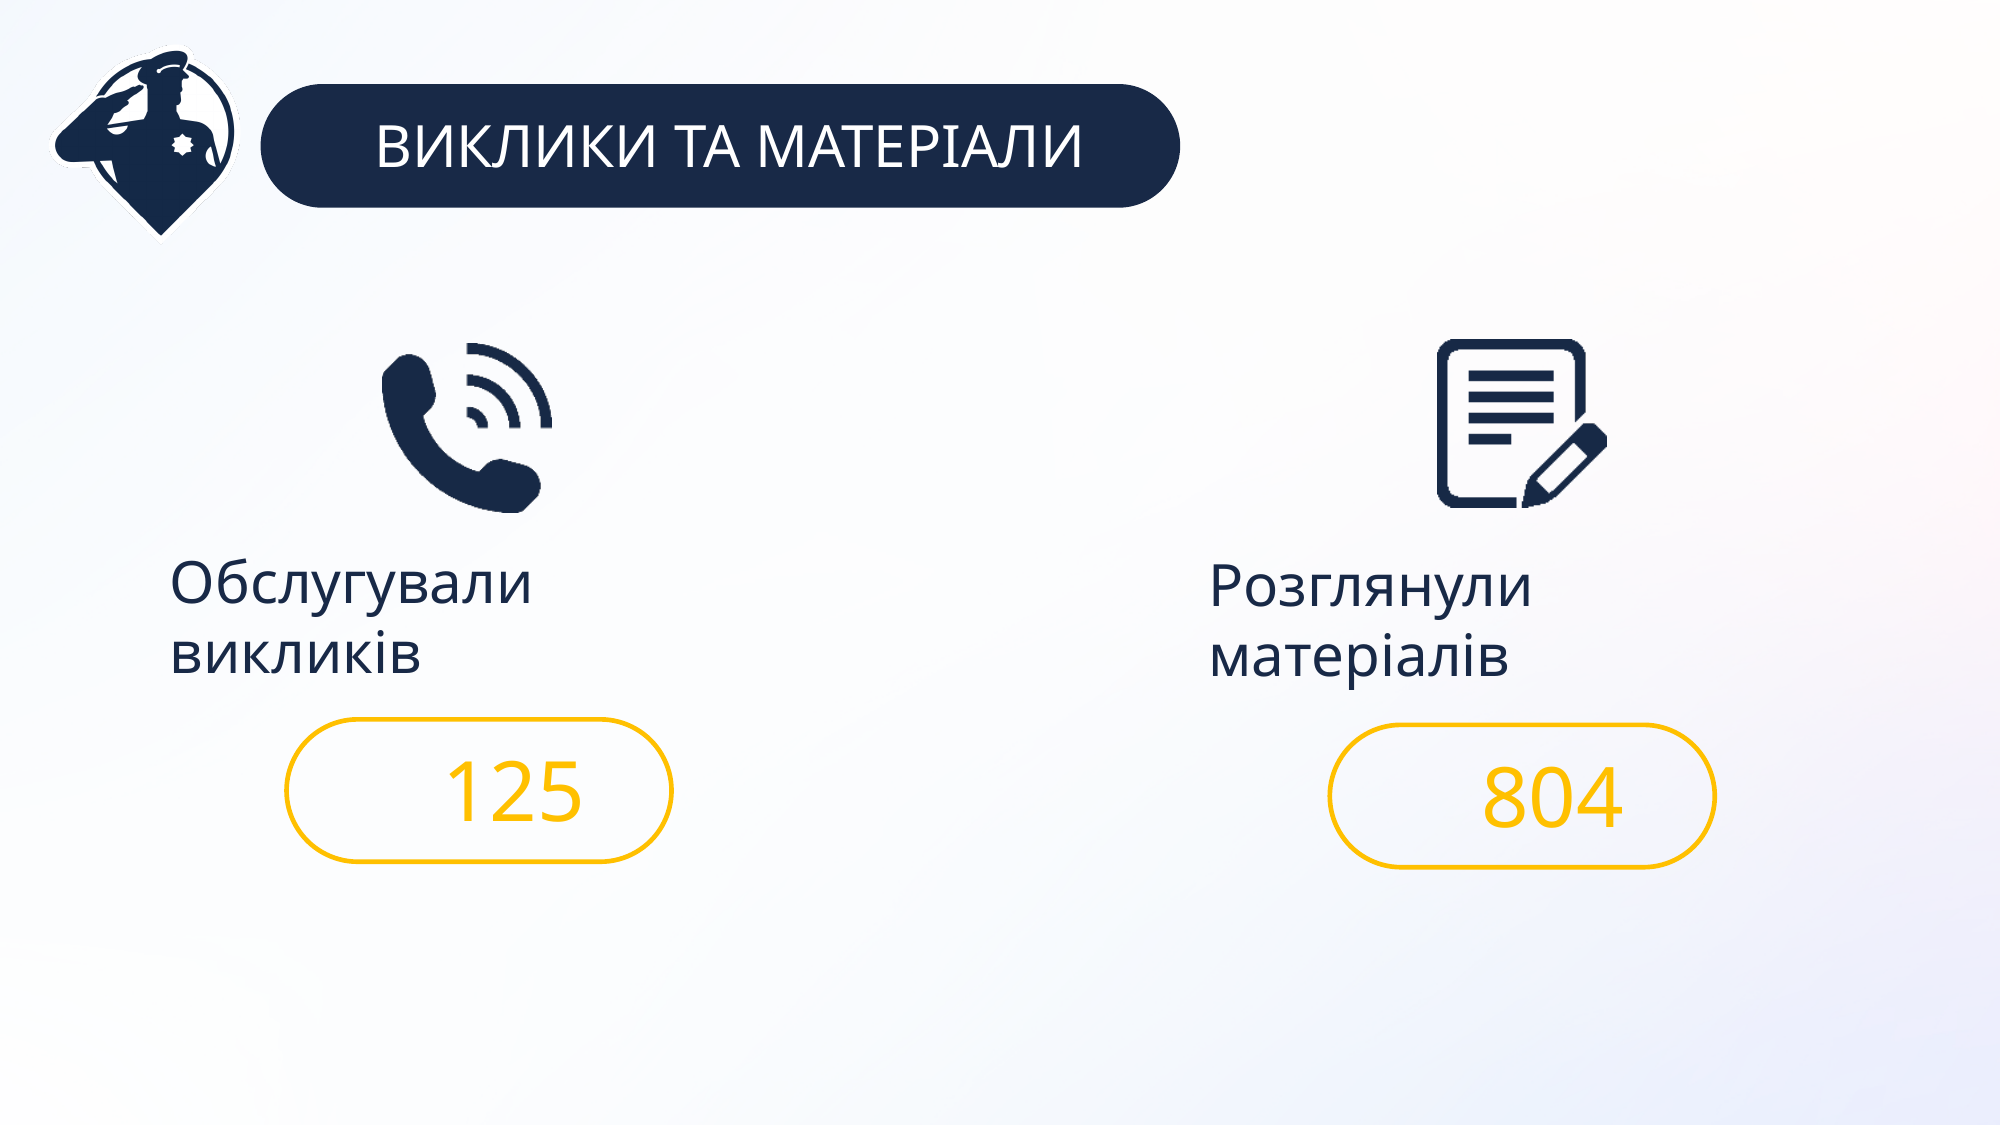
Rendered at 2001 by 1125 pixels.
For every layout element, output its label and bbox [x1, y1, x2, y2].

text_box [1329, 724, 1715, 868]
picture [0, 0, 2000, 1125]
text_box [286, 719, 672, 862]
